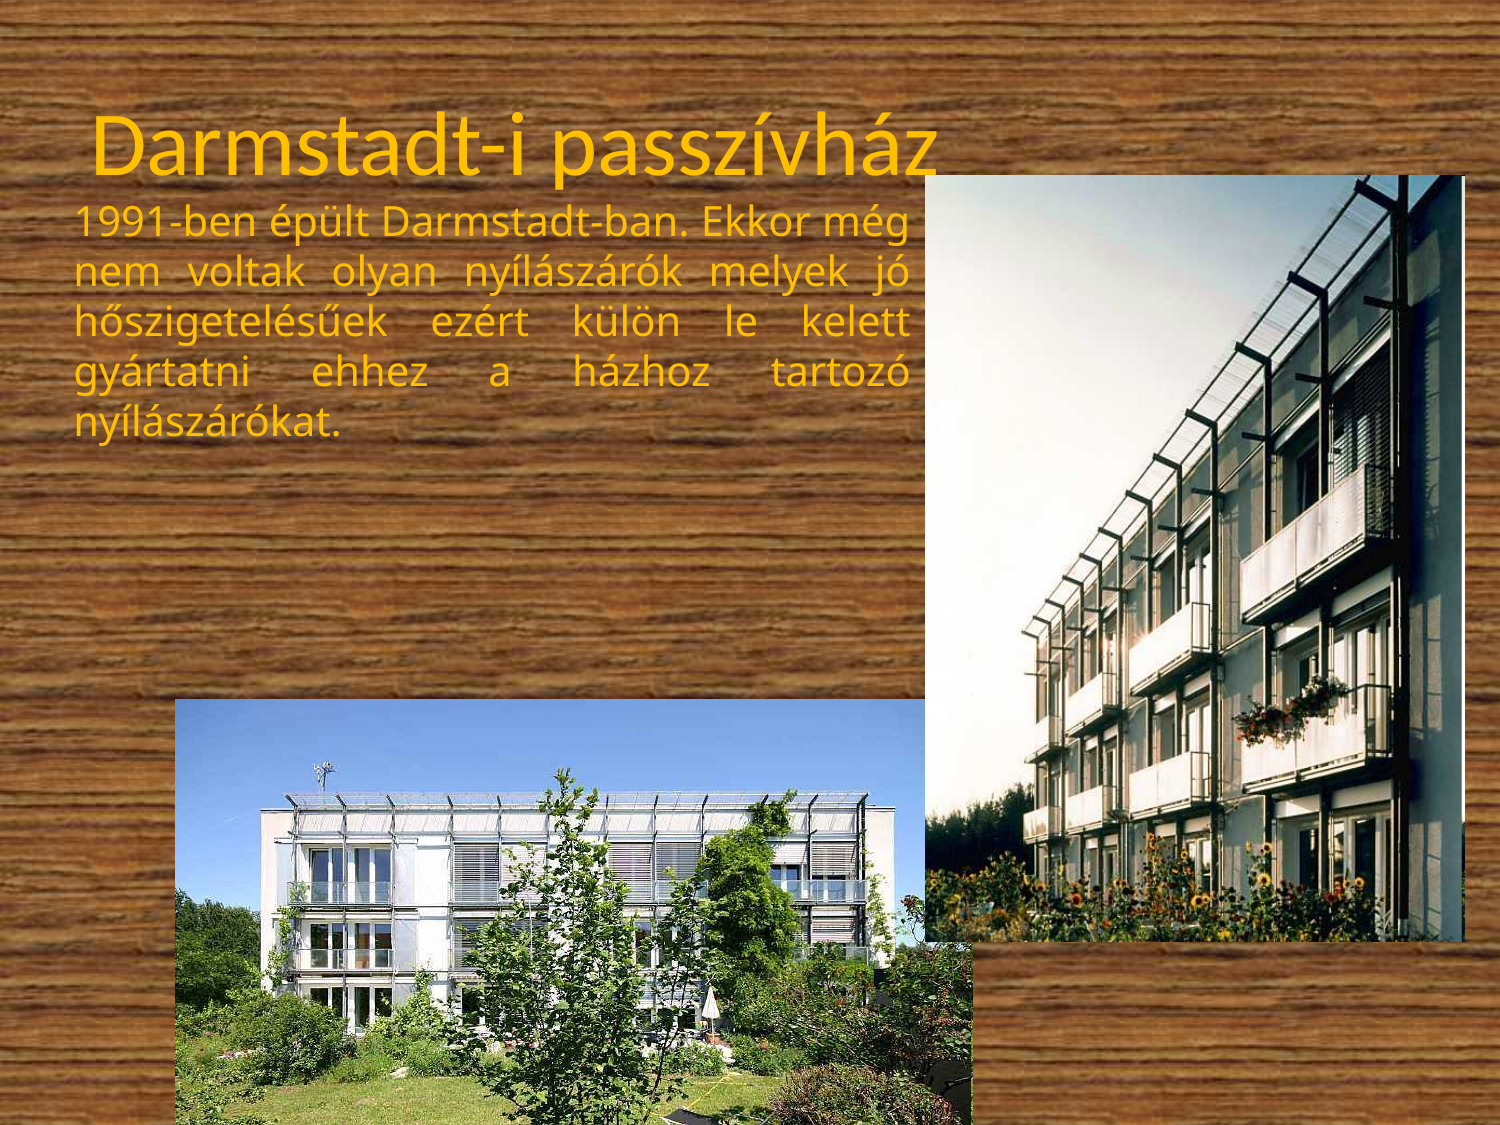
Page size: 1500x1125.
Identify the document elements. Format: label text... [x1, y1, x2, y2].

picture [0, 0, 1500, 1125]
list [925, 175, 1466, 942]
text_box 1991-ben épült Darmstadt-ban. Ekkor még nem voltak olyan nyílászárók melyek jó hőszigetelésűek ezért külön le kelett gyártatni ehhez a házhoz tartozó nyílászárókat. [58, 187, 920, 953]
title Darmstadt-i passzívház [75, 45, 1425, 187]
